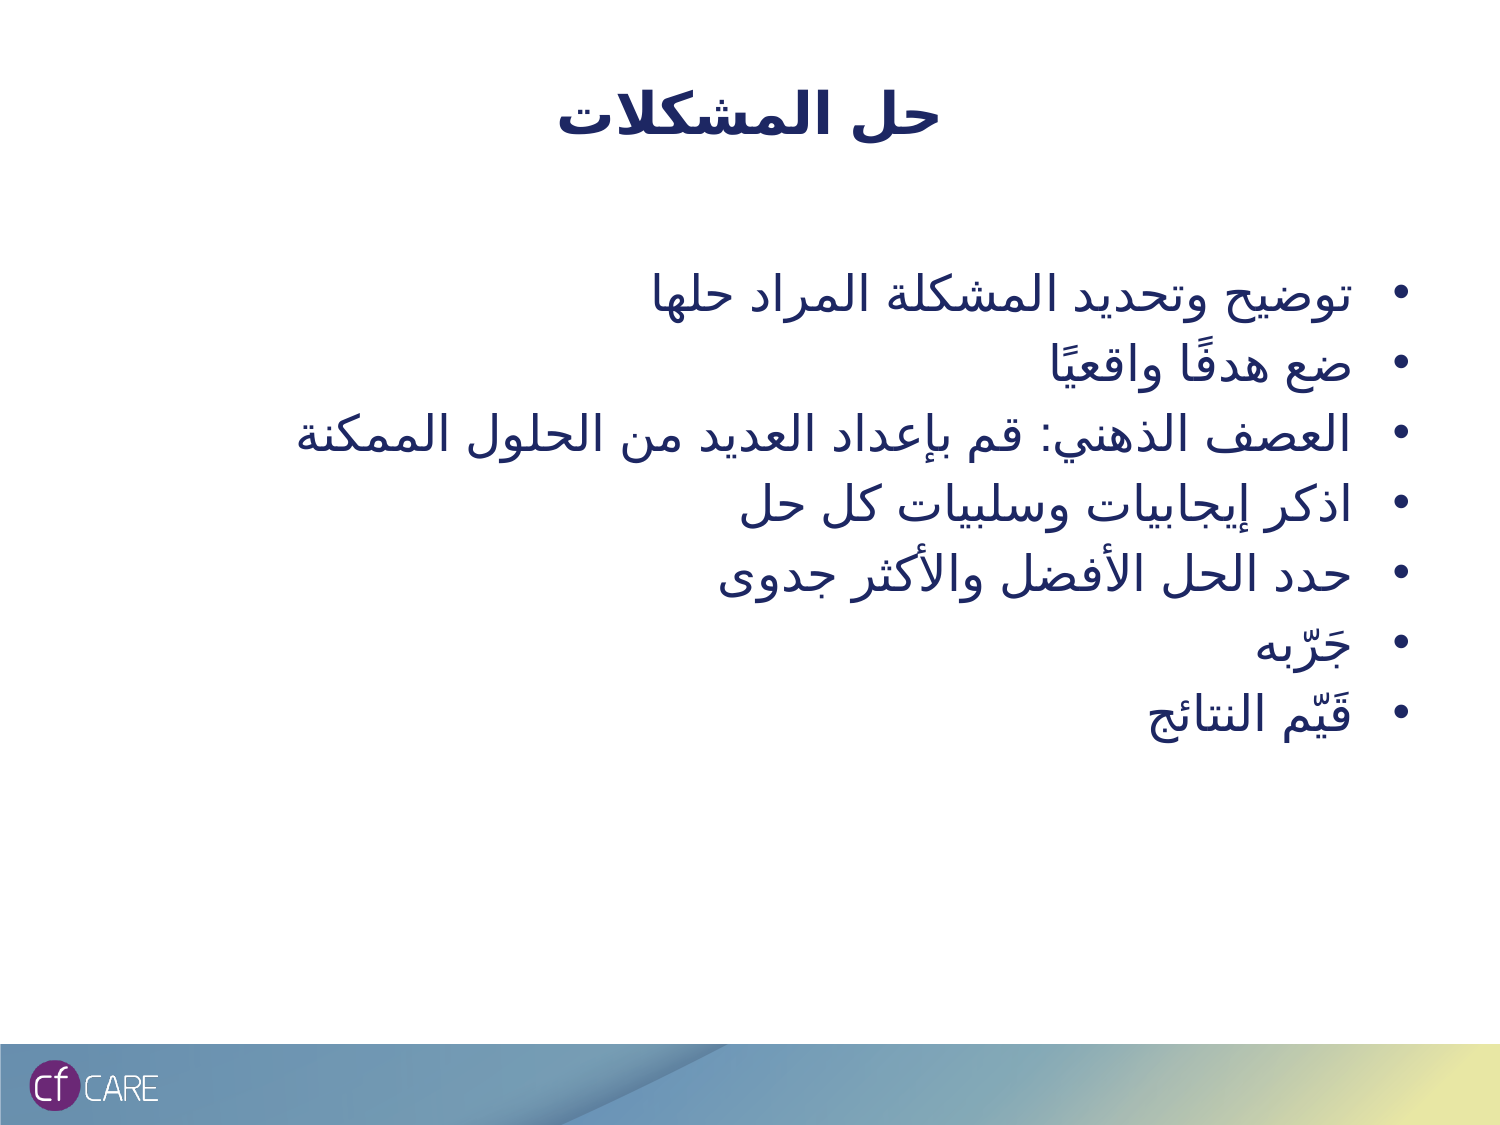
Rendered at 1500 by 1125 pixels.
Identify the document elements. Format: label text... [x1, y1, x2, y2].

title حل المشكلات [75, 47, 1425, 175]
list توضيح وتحديد المشكلة المراد حلها ضع هدفًا واقعيًا العصف الذهني: قم بإعداد العديد من الحلول الممكنة اذكر إيجابيات وسلبيات كل حل حدد الحل الأفضل والأكثر جدوى جَرّبه قَيّم النتائج [75, 253, 1425, 962]
picture [0, 1044, 1500, 1125]
